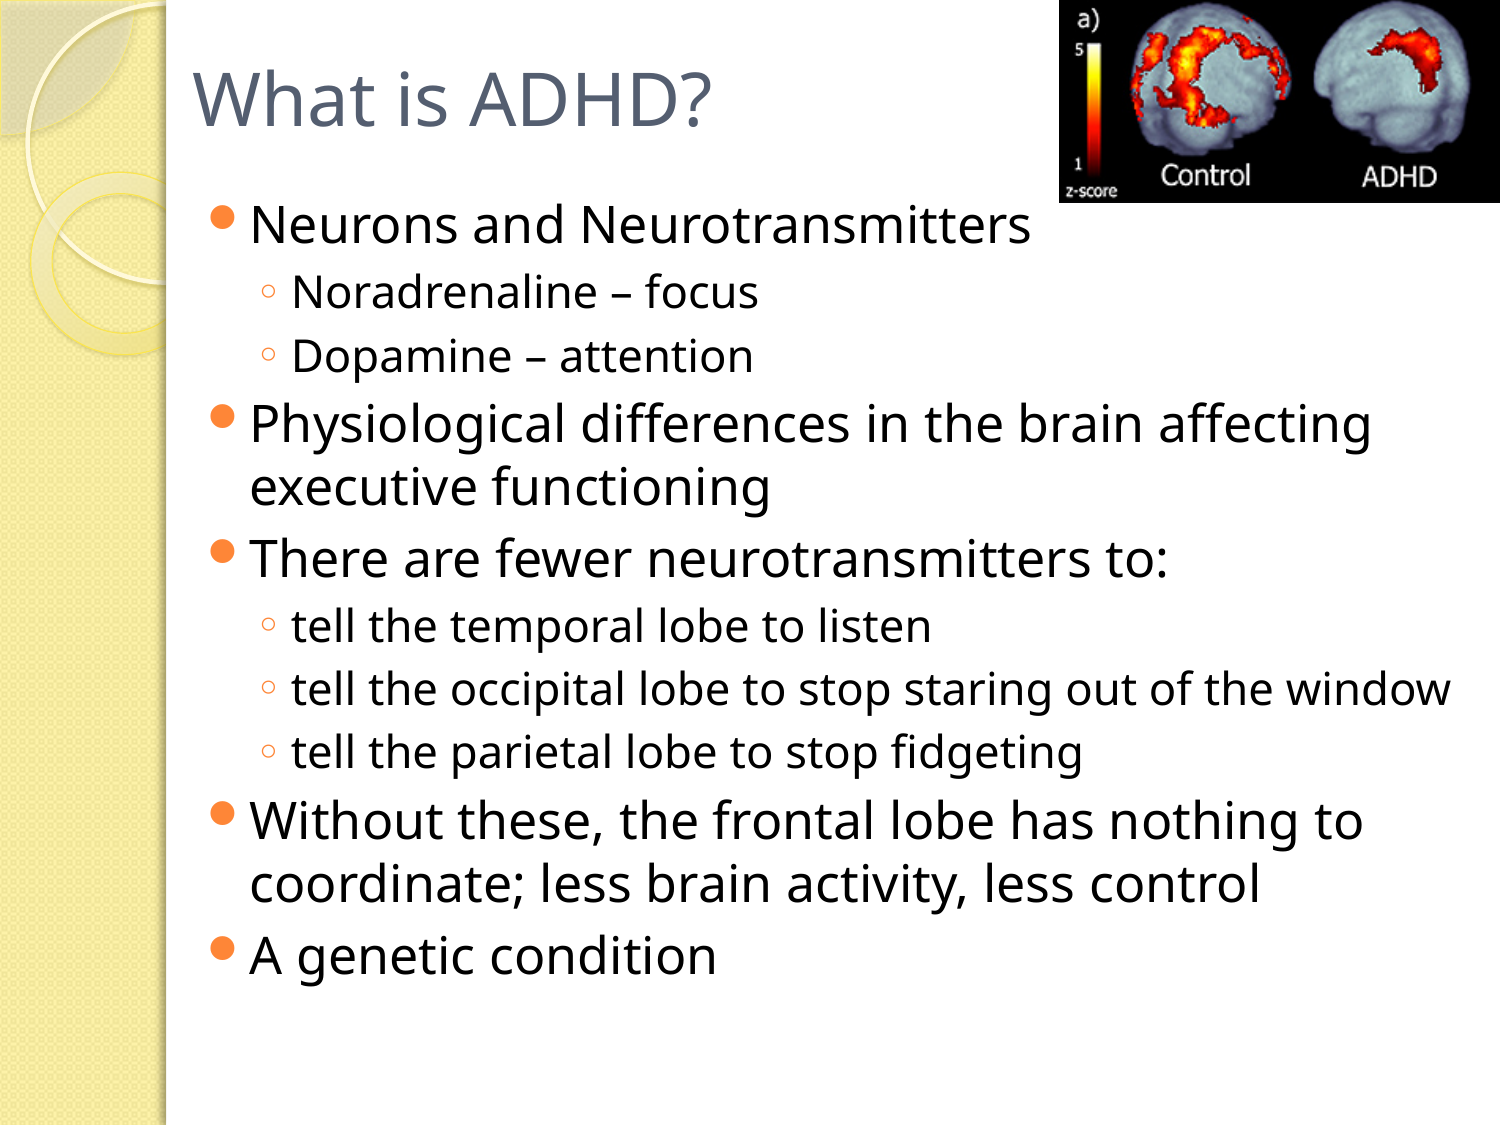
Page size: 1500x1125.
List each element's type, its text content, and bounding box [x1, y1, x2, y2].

picture [1059, 0, 1500, 203]
list Neurons and Neurotransmitters Noradrenaline – focus Dopamine – attention Physiological differences in the brain affecting executive functioning There are fewer neurotransmitters to: tell the temporal lobe to listen tell the occipital lobe to stop staring out of the window tell the parietal lobe to stop fidgeting Without these, the frontal lobe has nothing to coordinate; less brain activity, less control A genetic condition [179, 184, 1480, 1024]
title What is ADHD? [178, 45, 1052, 149]
